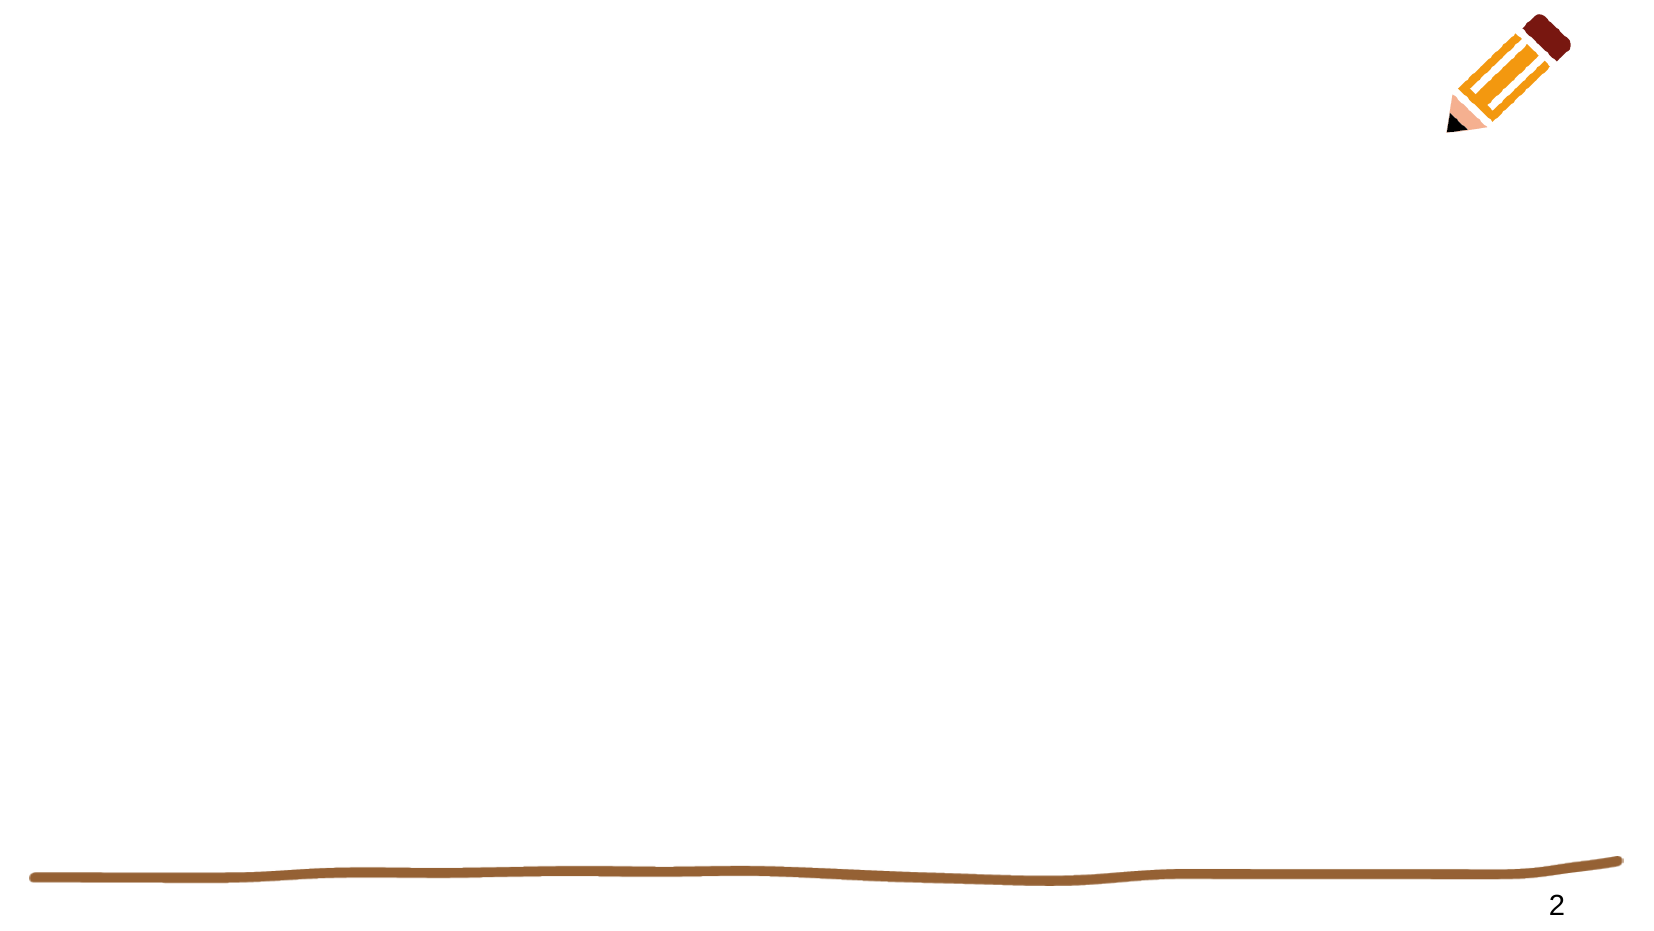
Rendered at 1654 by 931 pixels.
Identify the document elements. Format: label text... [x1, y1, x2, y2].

picture [29, 856, 1624, 886]
slide_number 2 [1181, 885, 1565, 931]
picture [1446, 14, 1571, 133]
